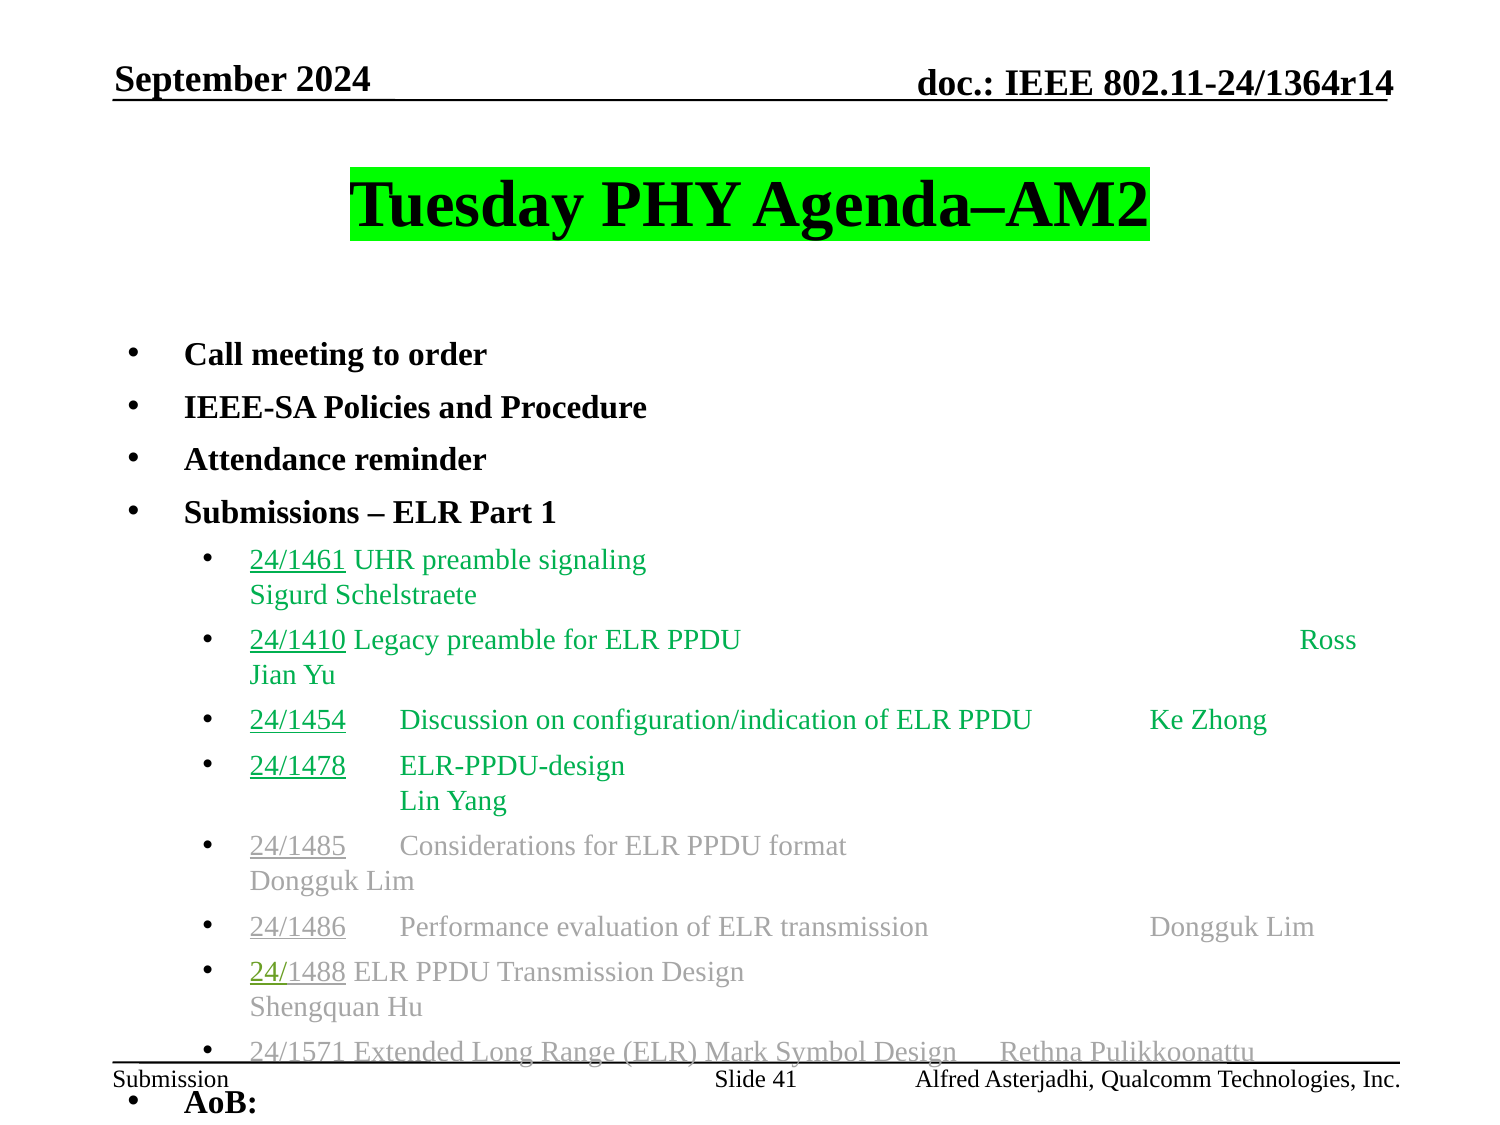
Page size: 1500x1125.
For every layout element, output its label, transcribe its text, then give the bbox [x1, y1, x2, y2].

title Tuesday PHY Agenda–AM2 [112, 112, 1388, 288]
slide_number Slide 41 [712, 1061, 800, 1123]
list Call meeting to order IEEE-SA Policies and Procedure Attendance reminder Submissions – ELR Part 1 24/1461 UHR preamble signaling Sigurd Schelstraete 24/1410 Legacy preamble for ELR PPDU Ross Jian Yu 24/1454 Discussion on configuration/indication of ELR PPDU Ke Zhong 24/1478 ELR-PPDU-design Lin Yang 24/1485 Considerations for ELR PPDU format Dongguk Lim 24/1486 Performance evaluation of ELR transmission Dongguk Lim 24/1488 ELR PPDU Transmission Design Shengquan Hu 24/1571 Extended Long Range (ELR) Mark Symbol Design Rethna Pulikkoonattu AoB: Recess [112, 324, 1388, 1063]
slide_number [114, 54, 423, 100]
footer Alfred Asterjadhi, Qualcomm Technologies, Inc. [878, 1061, 1402, 1093]
